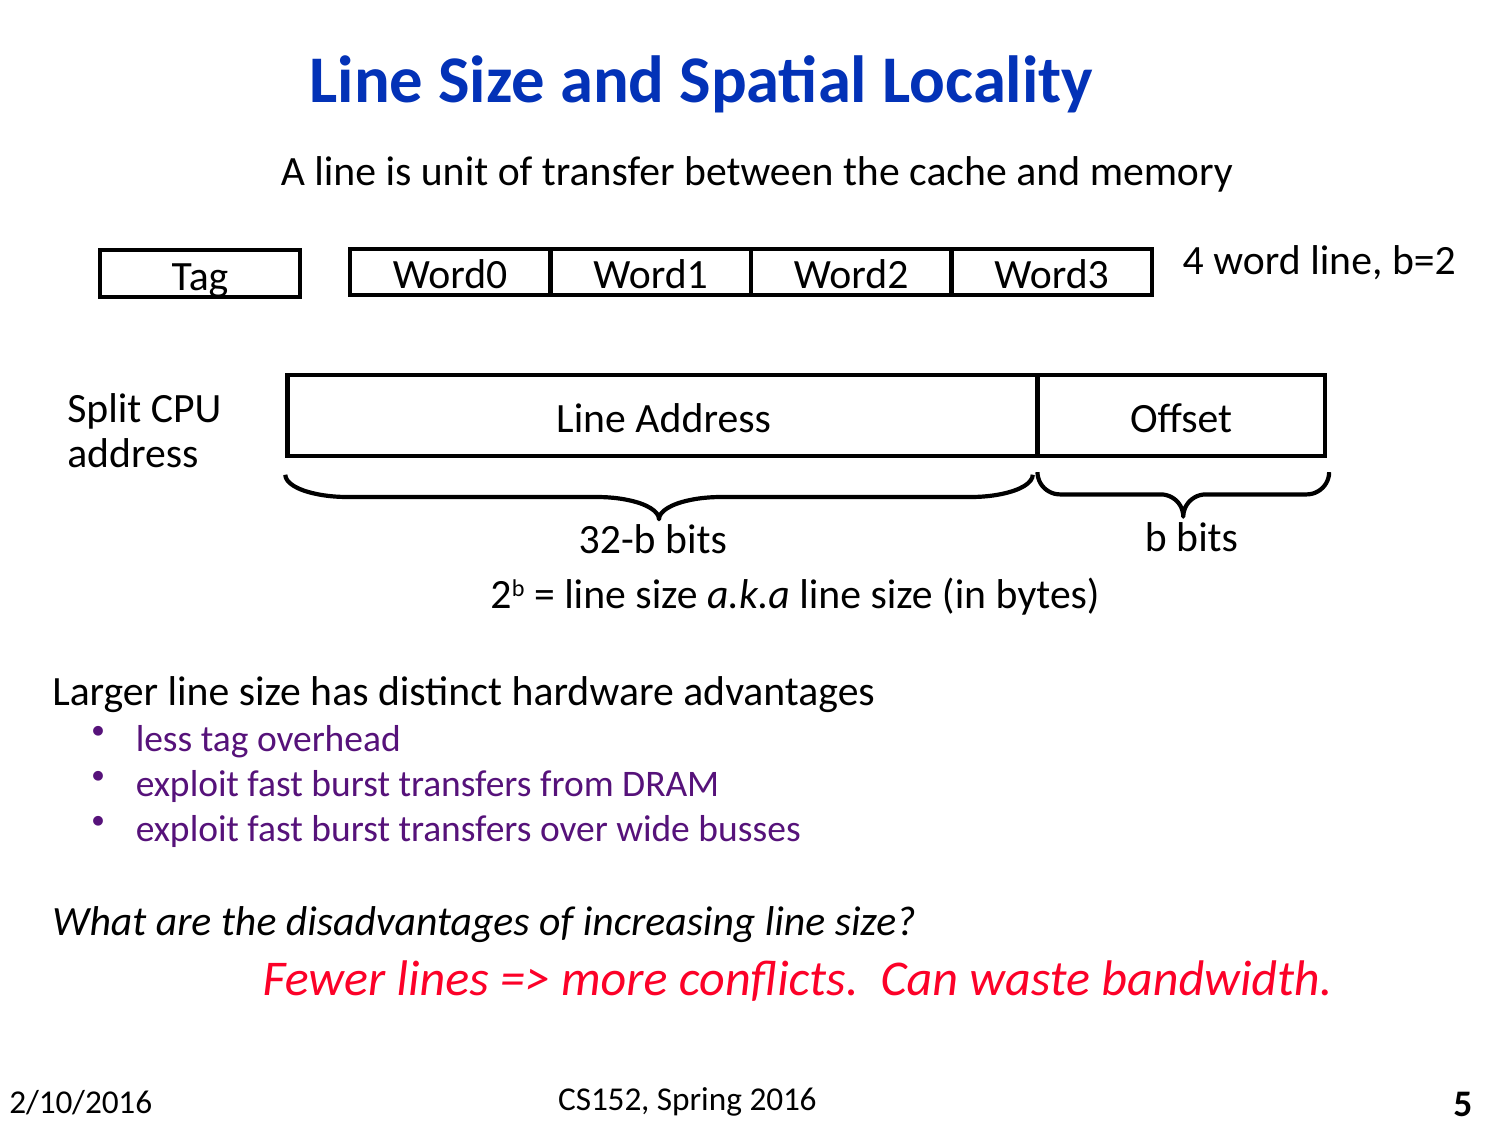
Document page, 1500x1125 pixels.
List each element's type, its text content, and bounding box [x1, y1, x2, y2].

text_box Fewer lines => more conflicts. Can waste bandwidth. [247, 937, 1348, 1013]
text_box Larger line size has distinct hardware advantages less tag overhead exploit fast burst transfers from DRAM exploit fast burst transfers over wide busses What are the disadvantages of increasing line size? [37, 656, 1435, 951]
text_box [285, 474, 1033, 504]
text_box [1037, 472, 1330, 502]
text_box Word3 [952, 248, 1152, 296]
text_box Offset [1037, 374, 1325, 457]
text_box Tag [99, 250, 301, 297]
text_box A line is unit of transfer between the cache and memory [53, 136, 1461, 201]
slide_number 5 [1174, 1076, 1488, 1125]
text_box 32-b bits [563, 504, 742, 570]
text_box Split CPU address [52, 379, 288, 484]
title Line Size and Spatial Locality [45, 0, 1359, 176]
text_box Line Address [287, 374, 1037, 457]
text_box 2b = line size a.k.a line size (in bytes) [475, 565, 1115, 625]
text_box 4 word line, b=2 [1153, 224, 1486, 290]
text_box Word0 [350, 248, 550, 296]
text_box b bits [1129, 502, 1253, 568]
text_box Word2 [751, 248, 952, 296]
text_box Word1 [550, 248, 751, 296]
